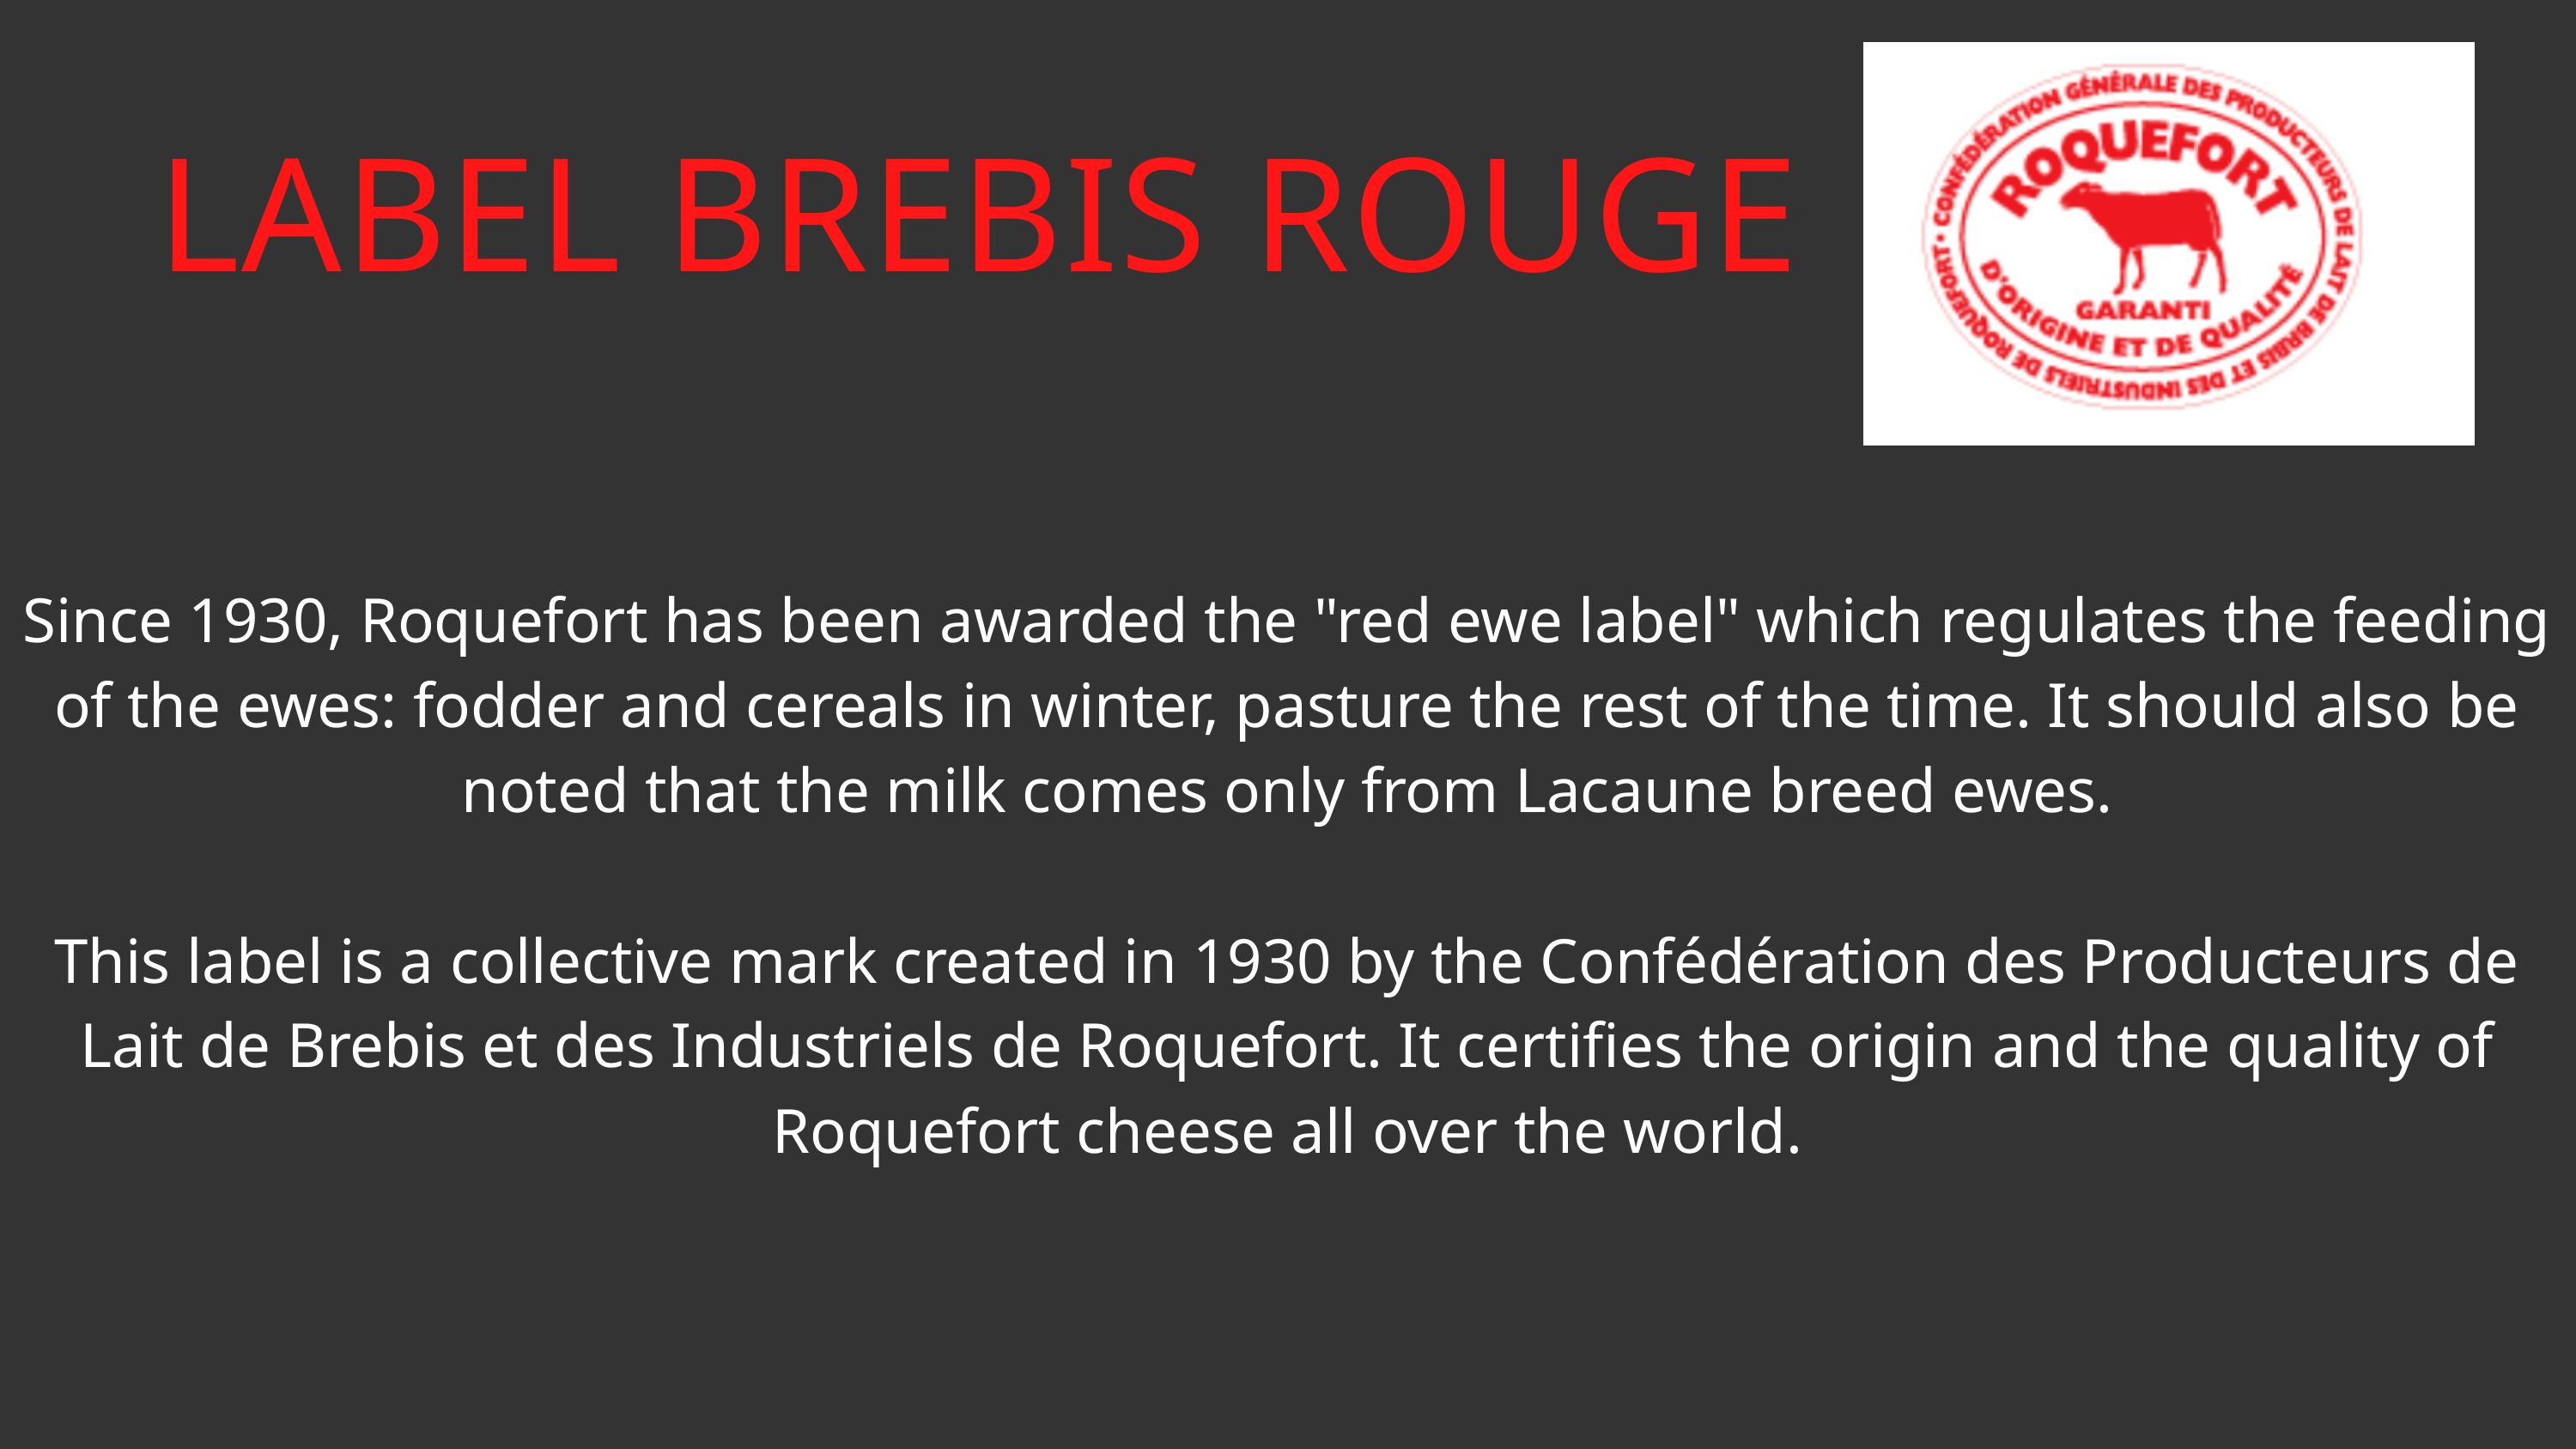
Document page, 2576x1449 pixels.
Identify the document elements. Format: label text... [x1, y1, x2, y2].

text_box LABEL BREBIS ROUGE [0, 80, 1859, 303]
picture [1863, 42, 2476, 446]
text_box Since 1930, Roquefort has been awarded the "red ewe label" which regulates the feeding of the ewes: fodder and cereals in winter, pasture the rest of the time. It should also be noted that the milk comes only from Lacaune breed ewes. This label is a collective mark created in 1930 by the Confédération des Producteurs de Lait de Brebis et des Industriels de Roquefort. It certifies the origin and the quality of Roquefort cheese all over the world. [0, 569, 2576, 1166]
